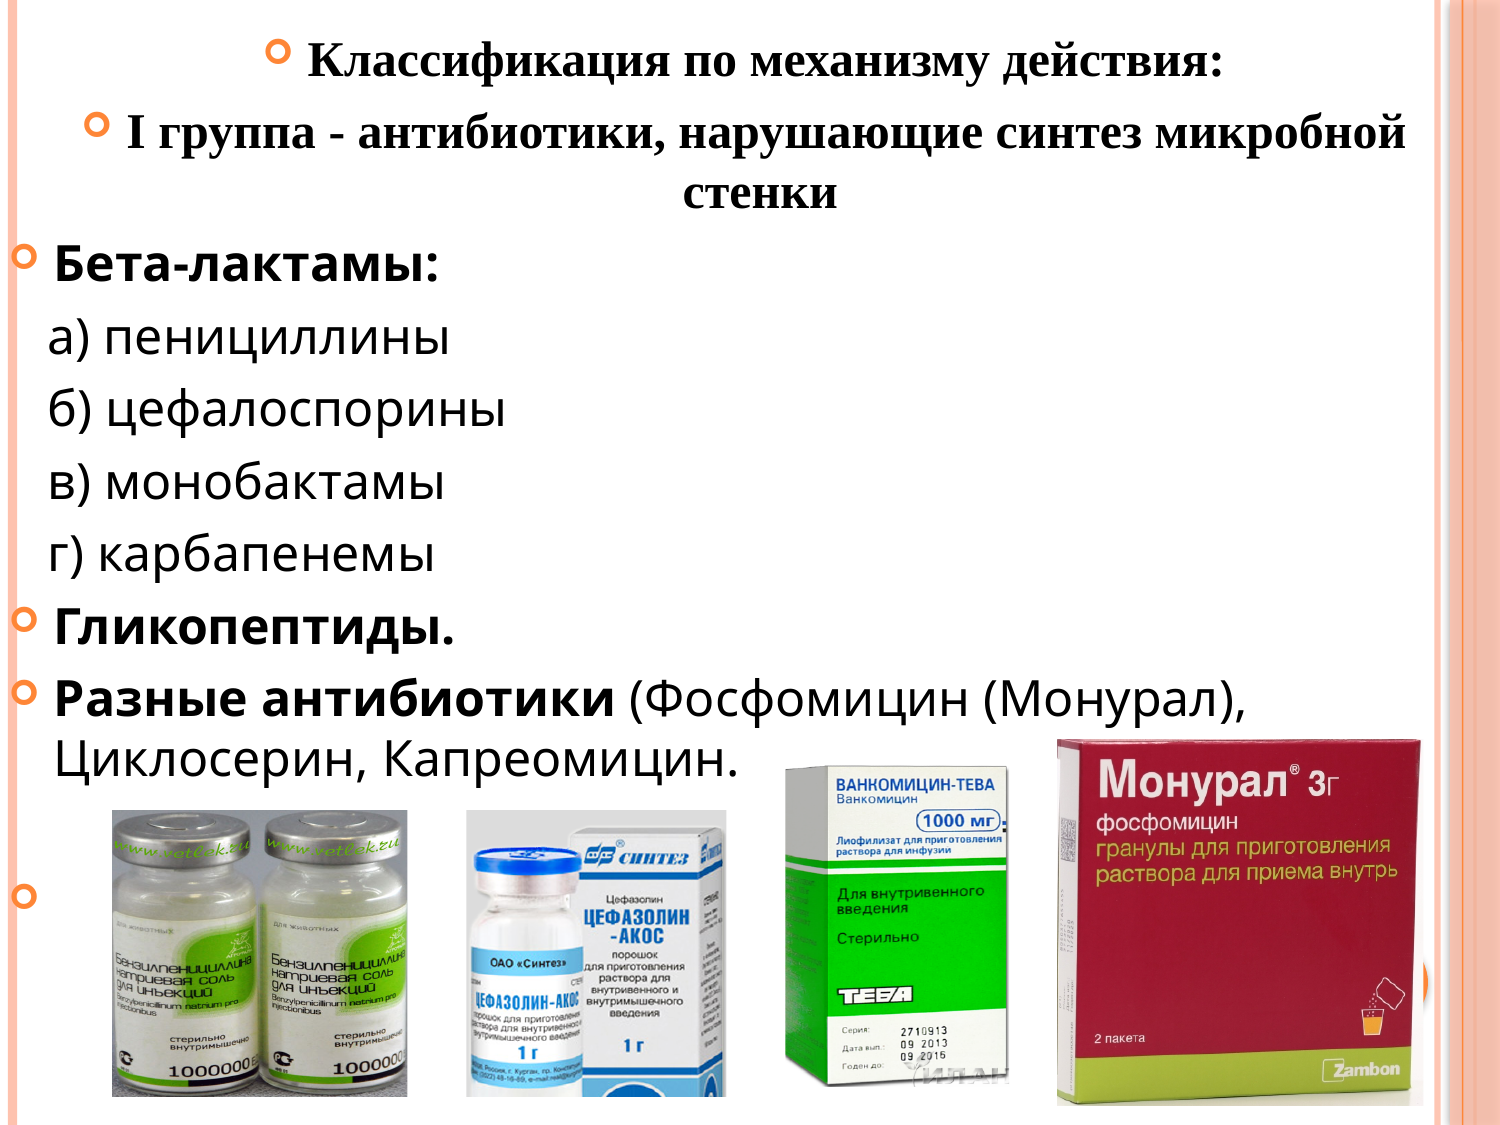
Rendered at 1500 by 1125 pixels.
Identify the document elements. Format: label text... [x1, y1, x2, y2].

picture [111, 809, 408, 1097]
picture [784, 762, 1010, 1088]
picture [465, 809, 727, 1097]
list Классификация по механизму действия: I группа - антибиотики, нарушающие синтез микробной стенки Бета-лактамы: а) пенициллины б) цефалоспорины в) монобактамы г) карбапенемы Гликопептиды. Разные антибиотики (Фосфомицин (Монурал), Циклосерин, Капреомицин. [0, 19, 1494, 805]
picture [1056, 739, 1424, 1107]
